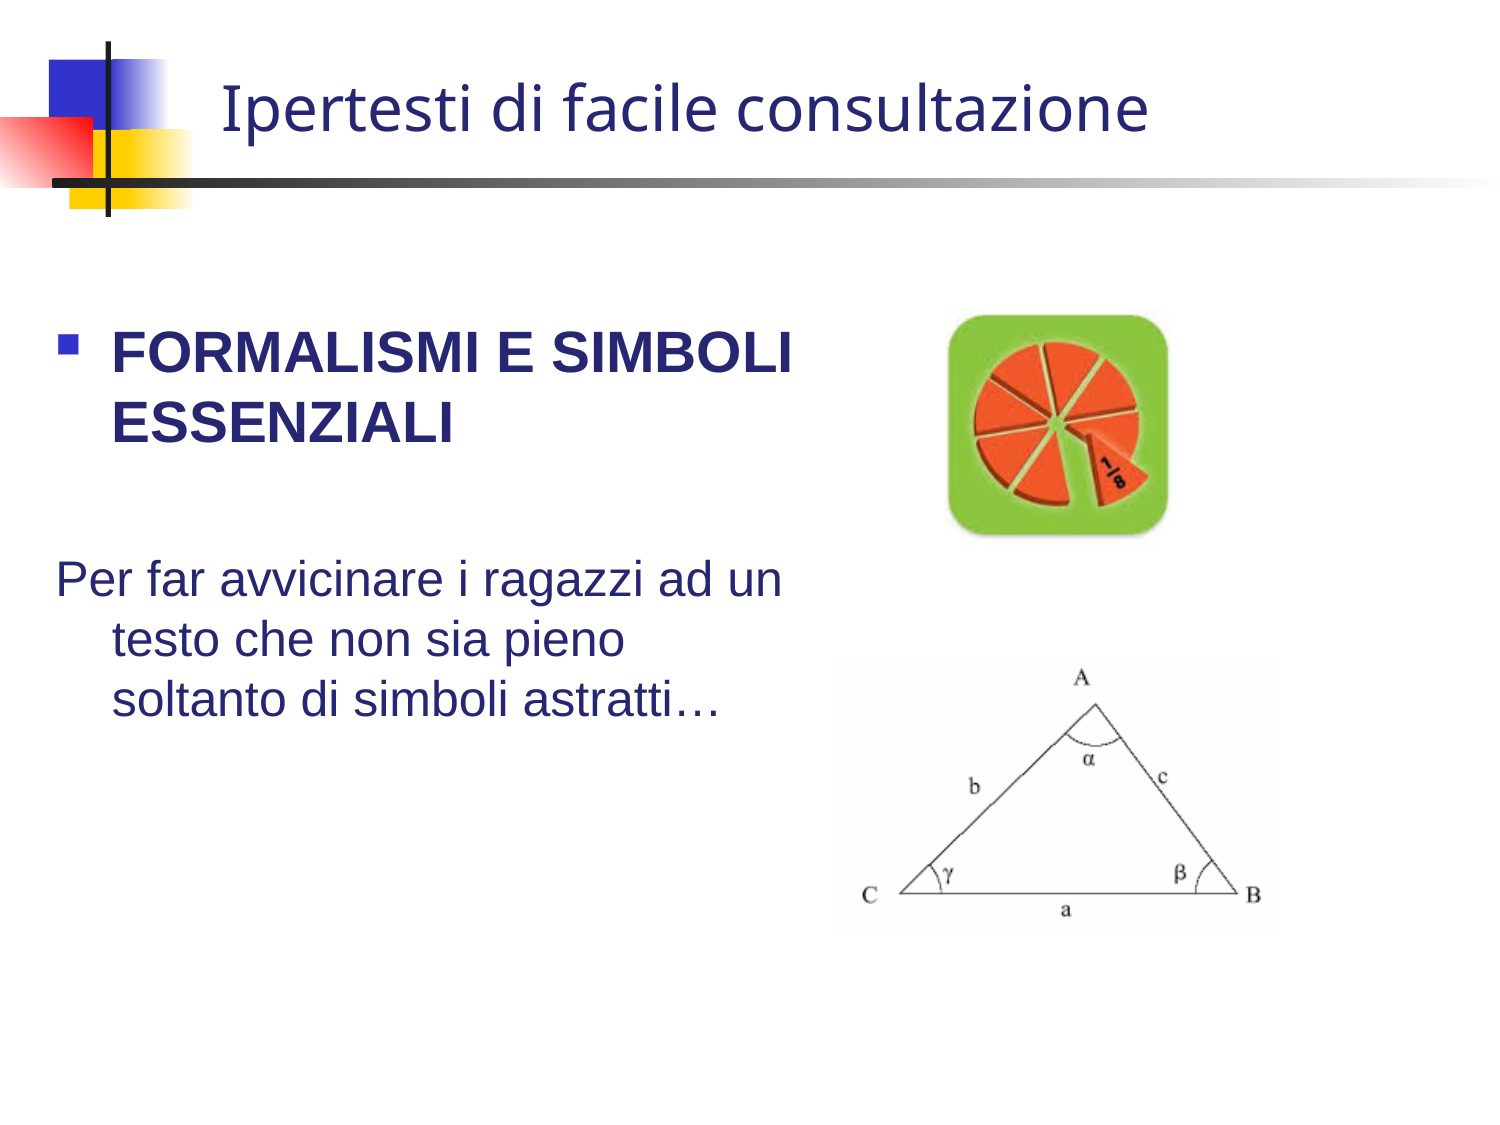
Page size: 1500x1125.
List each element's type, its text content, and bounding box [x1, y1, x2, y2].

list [838, 656, 1280, 937]
list FORMALISMI E SIMBOLI ESSENZIALI Per far avvicinare i ragazzi ad un testo che non sia pieno soltanto di simboli astratti… [40, 306, 813, 1014]
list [945, 309, 1173, 547]
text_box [0, 41, 1500, 218]
